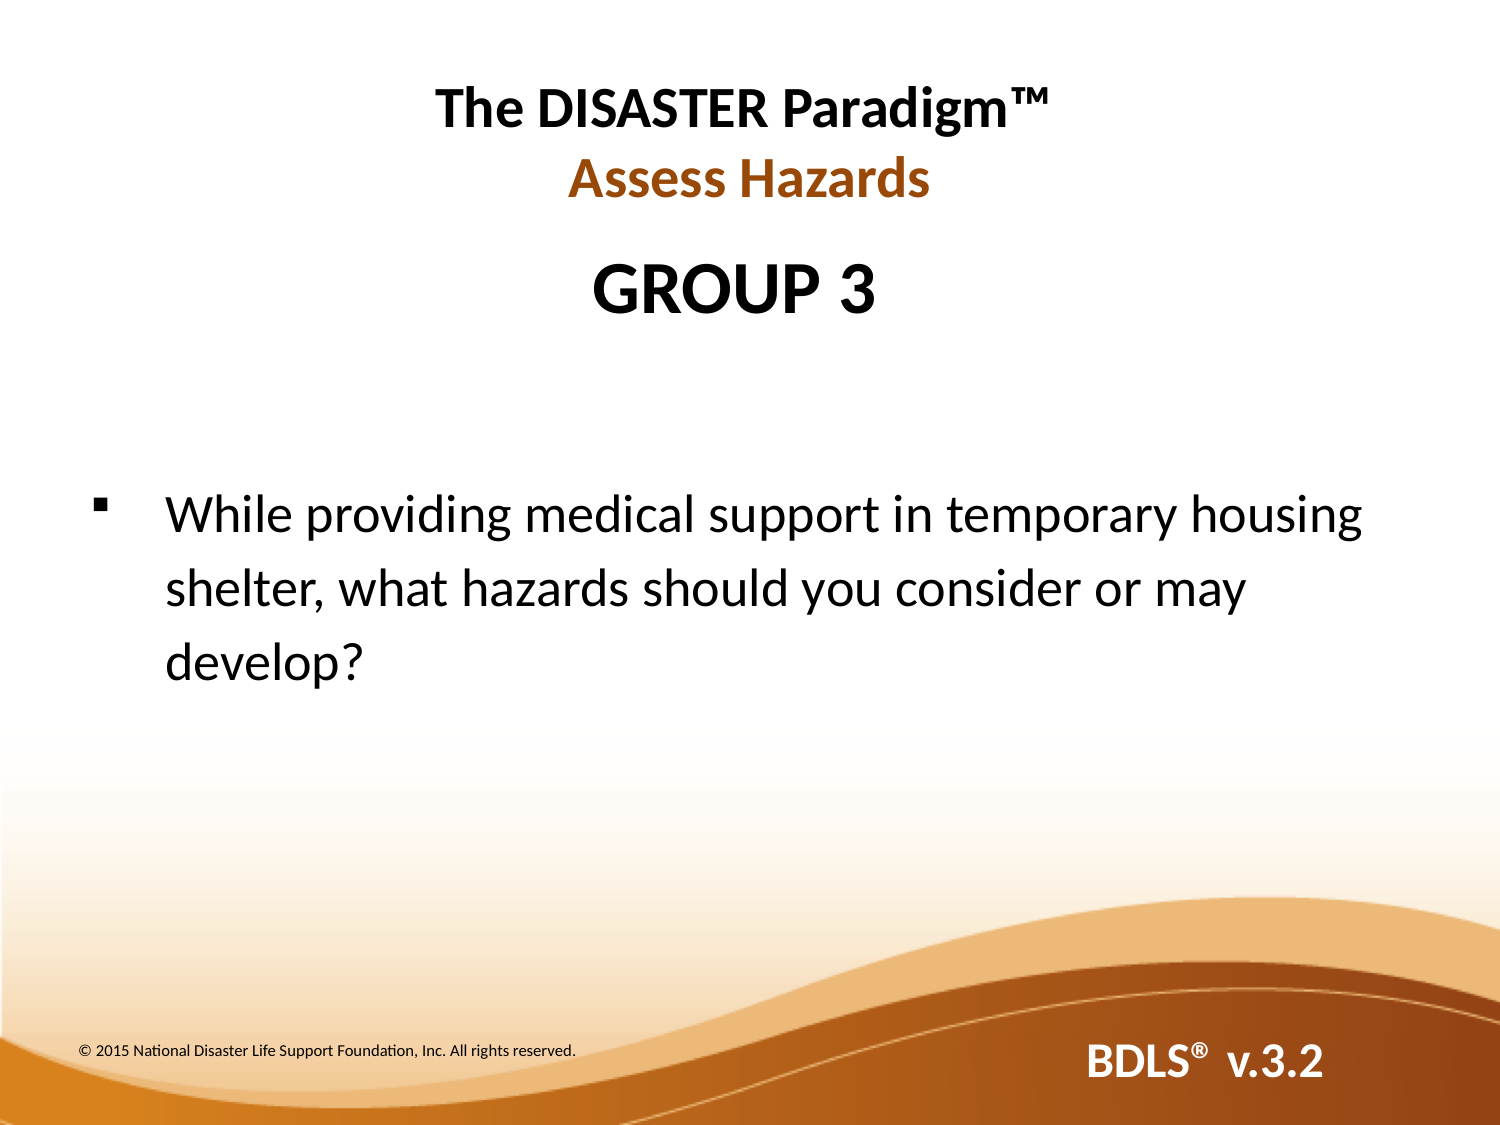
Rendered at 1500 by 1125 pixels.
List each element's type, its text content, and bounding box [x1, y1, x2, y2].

text_box GROUP 3 [554, 231, 916, 337]
title The DISASTER Paradigm™ Assess Hazards [75, 45, 1425, 233]
picture [0, 0, 1500, 1125]
list While providing medical support in temporary housing shelter, what hazards should you consider or may develop? [75, 461, 1425, 959]
